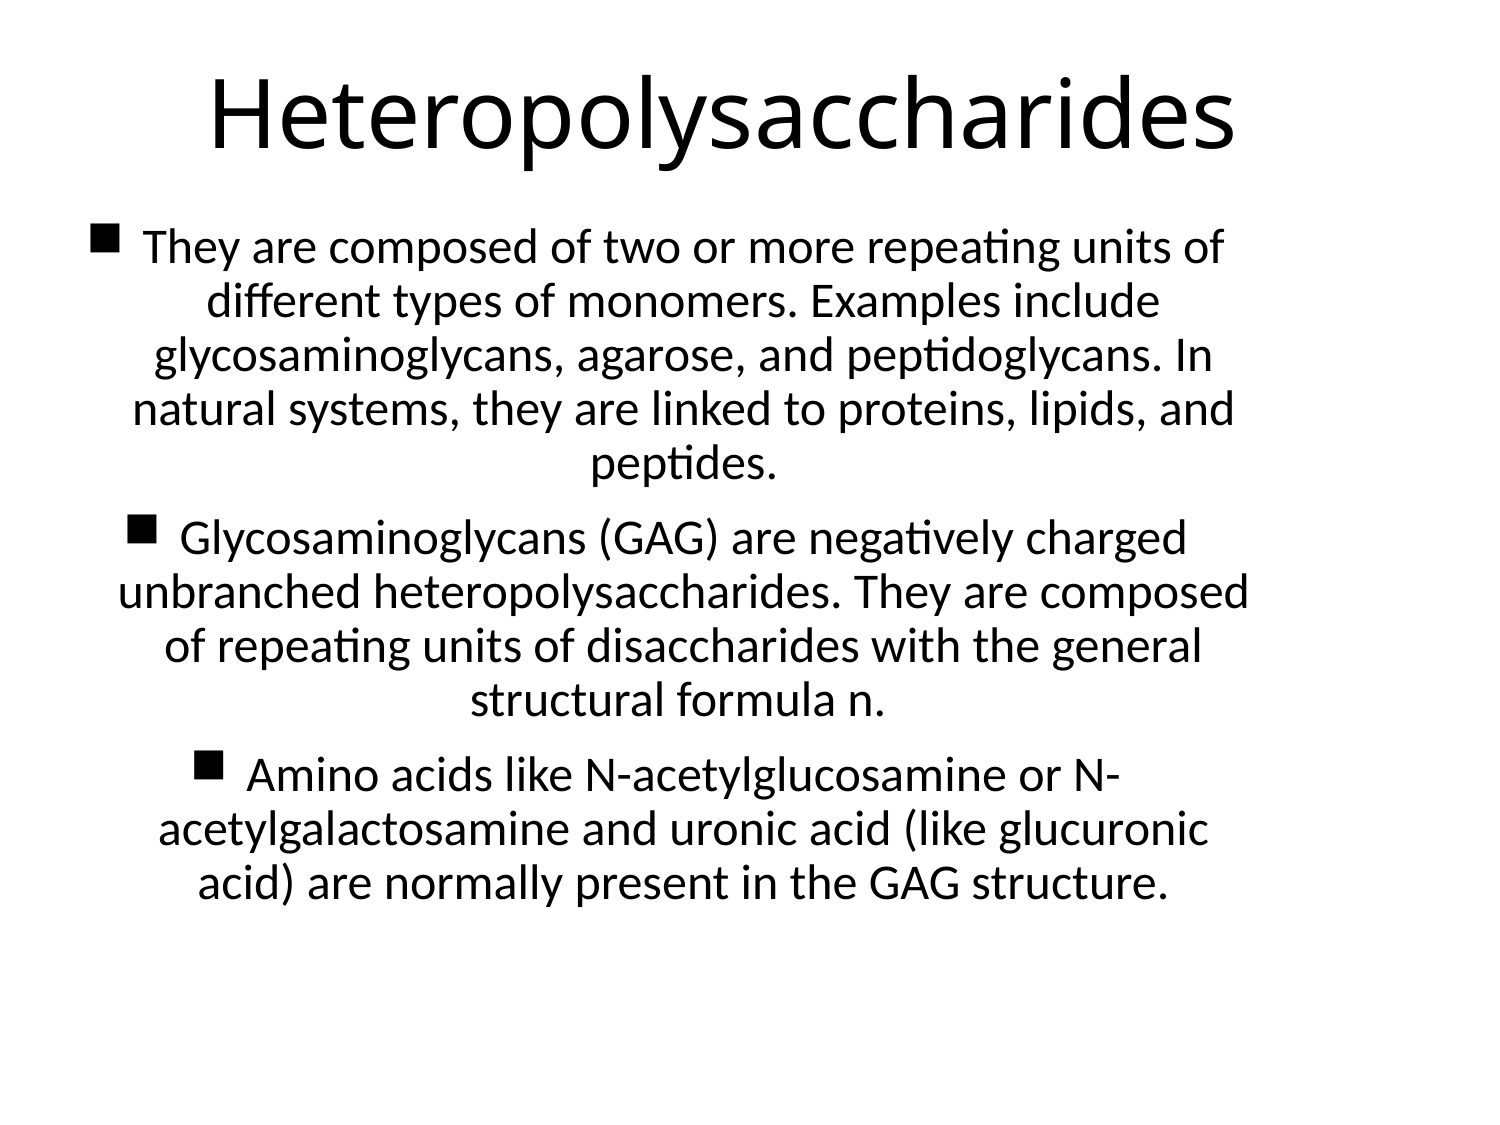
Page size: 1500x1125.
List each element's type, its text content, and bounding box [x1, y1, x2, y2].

title Heteropolysaccharides [84, 0, 1360, 178]
subtitle They are composed of two or more repeating units of different types of monomers. Examples include glycosaminoglycans, agarose, and peptidoglycans. In natural systems, they are linked to proteins, lipids, and peptides. Glycosaminoglycans (GAG) are negatively charged unbranched heteropolysaccharides. They are composed of repeating units of disaccharides with the general structural formula n. Amino acids like N-acetylglucosamine or N-acetylgalactosamine and uronic acid (like glucuronic acid) are normally present in the GAG structure. [35, 213, 1276, 1125]
